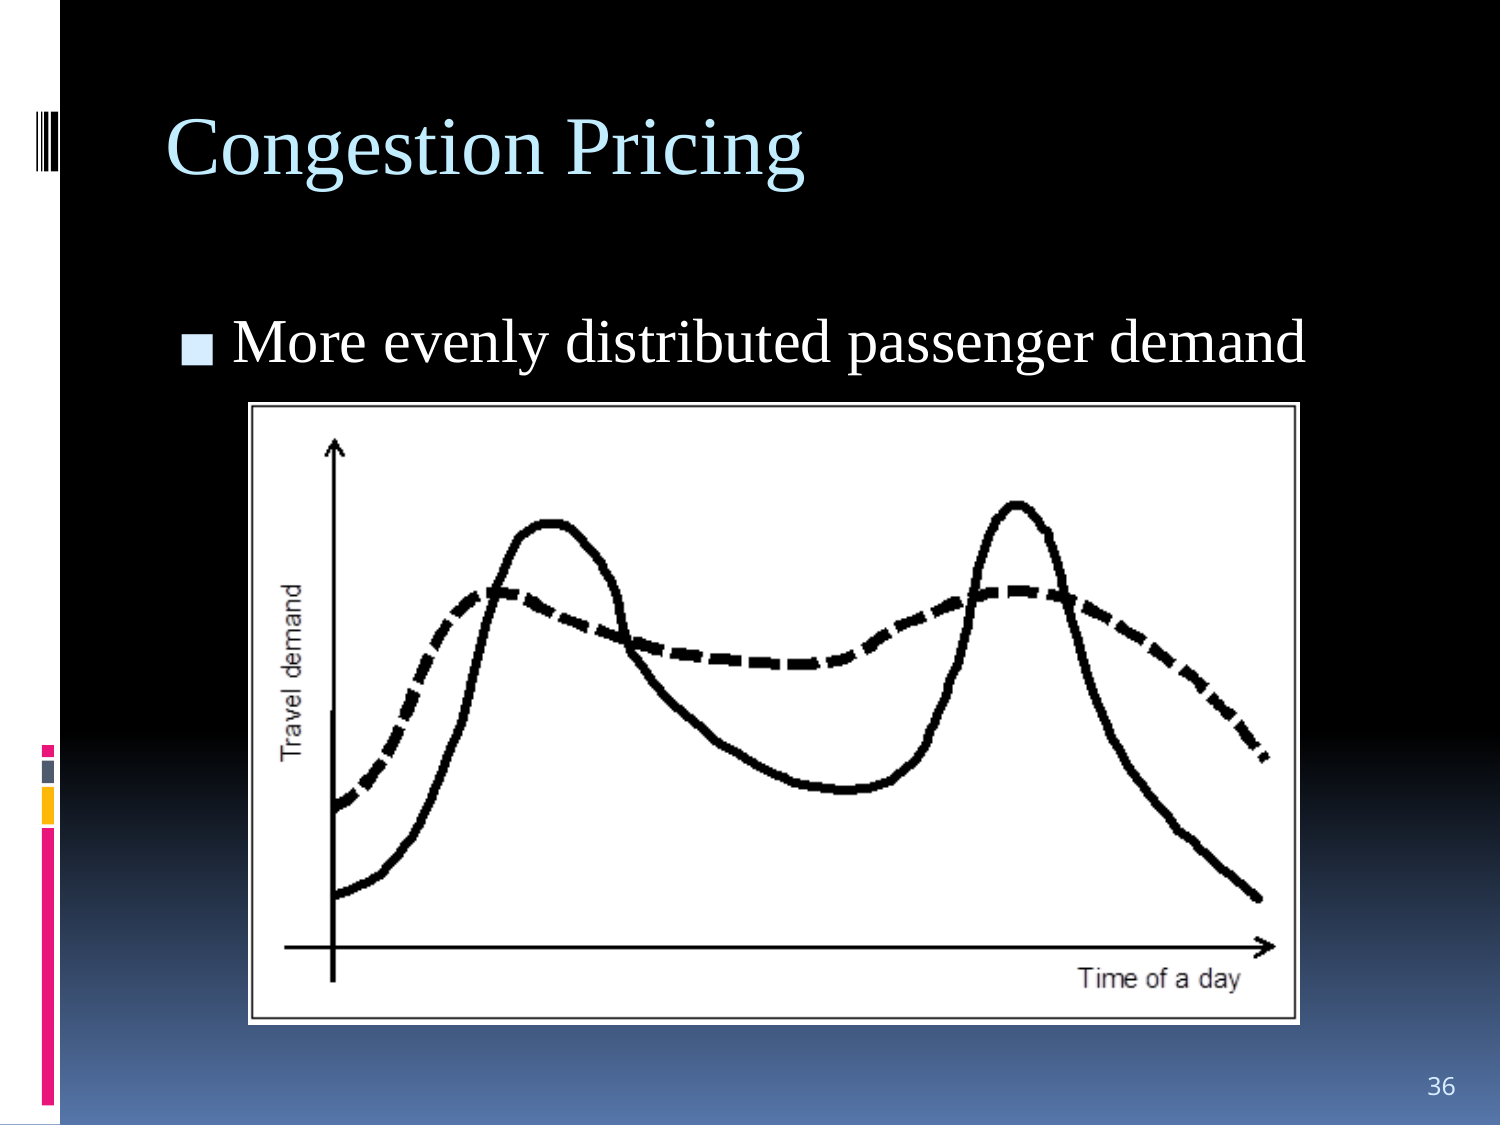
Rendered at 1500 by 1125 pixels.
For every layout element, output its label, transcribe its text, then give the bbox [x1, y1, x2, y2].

picture [248, 402, 1301, 1026]
slide_number ‹#› [1412, 1052, 1488, 1113]
title Congestion Pricing [150, 83, 1425, 234]
list More evenly distributed passenger demand [150, 292, 1425, 1043]
